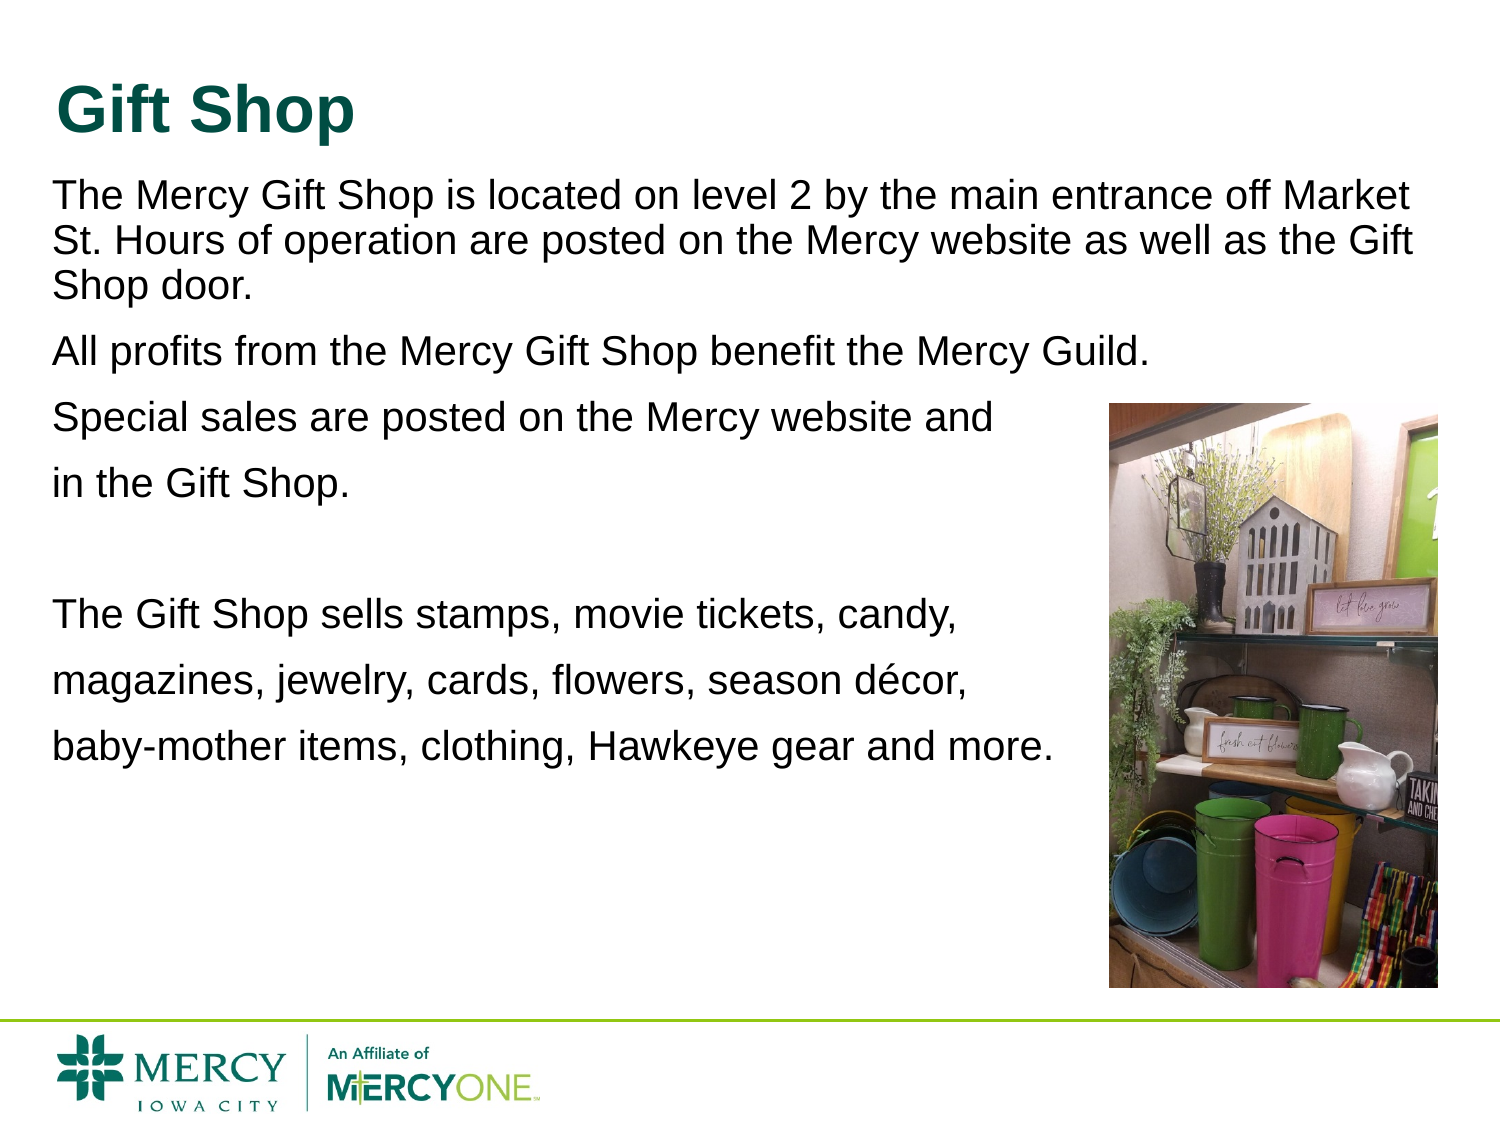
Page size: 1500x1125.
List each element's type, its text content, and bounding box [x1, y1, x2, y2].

list The Mercy Gift Shop is located on level 2 by the main entrance off Market St. Hours of operation are posted on the Mercy website as well as the Gift Shop door. All profits from the Mercy Gift Shop benefit the Mercy Guild. Special sales are posted on the Mercy website and in the Gift Shop. The Gift Shop sells stamps, movie tickets, candy, magazines, jewelry, cards, flowers, season décor, baby-mother items, clothing, Hawkeye gear and more. [51, 173, 1439, 1004]
picture [1109, 403, 1438, 988]
title Gift Shop [56, 75, 1444, 225]
picture [57, 1031, 540, 1114]
